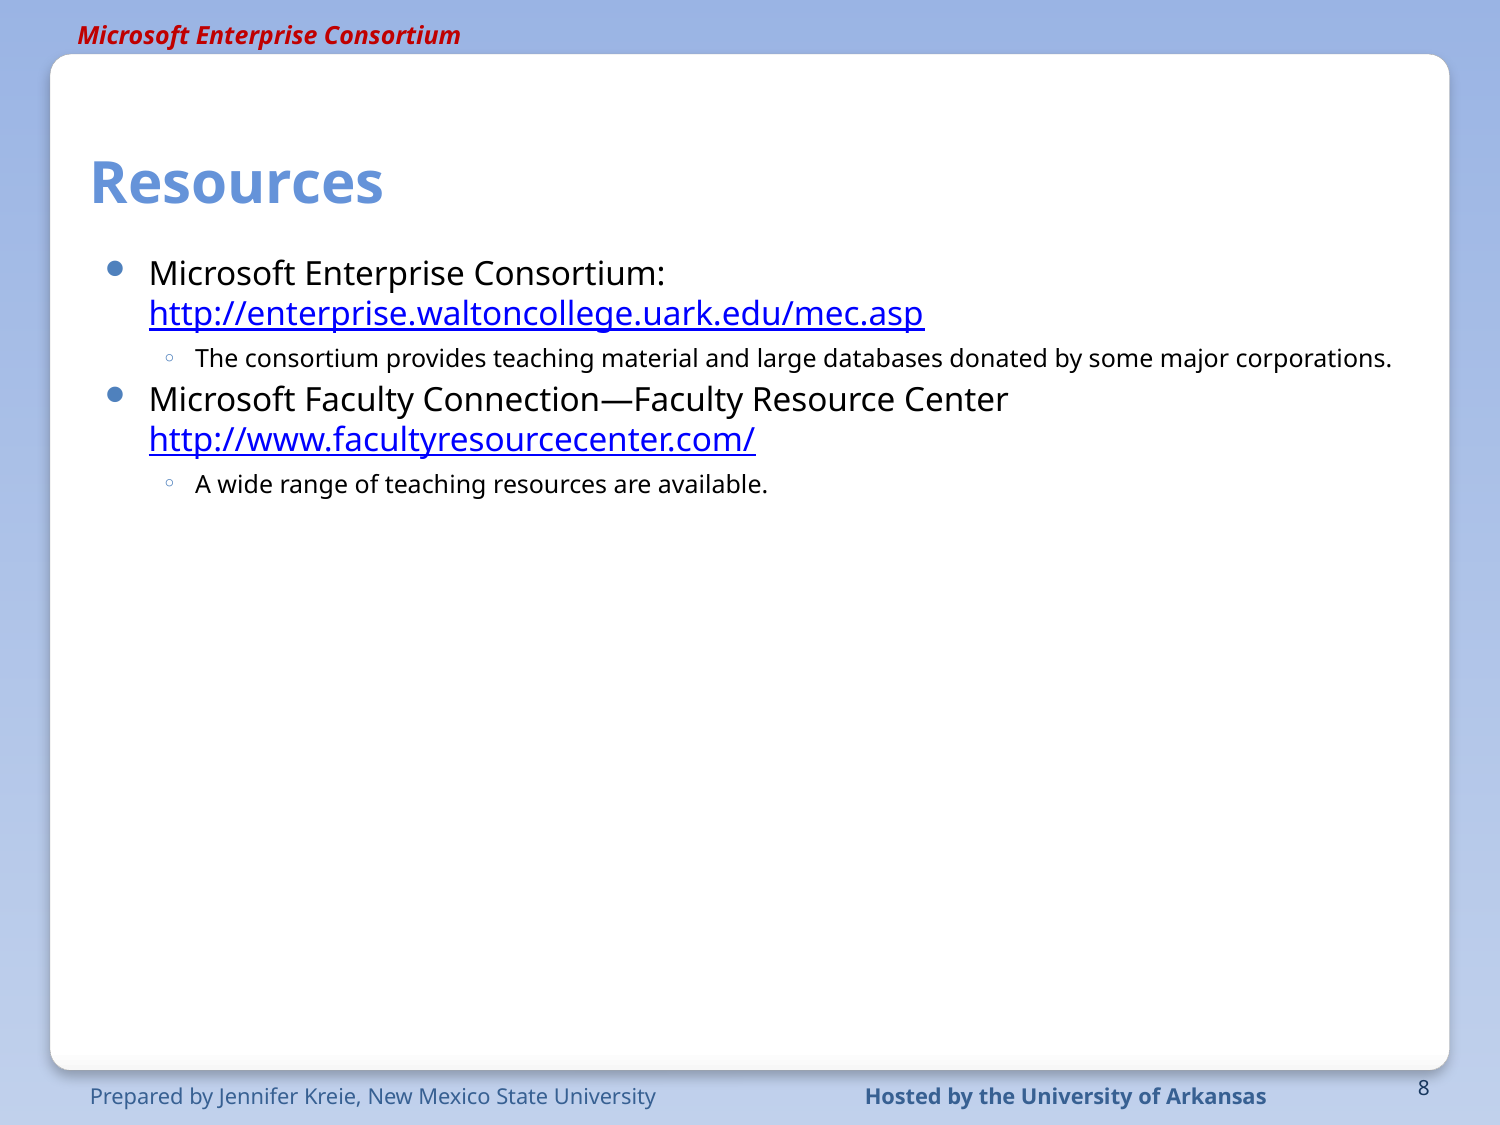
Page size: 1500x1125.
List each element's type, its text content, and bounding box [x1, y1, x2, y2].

slide_number 8 [1369, 1074, 1445, 1110]
list Microsoft Enterprise Consortium: http://enterprise.waltoncollege.uark.edu/mec.asp The consortium provides teaching material and large databases donated by some major corporations. Microsoft Faculty Connection—Faculty Resource Center http://www.facultyresourcecenter.com/ A wide range of teaching resources are available. [75, 237, 1418, 987]
title Resources [75, 50, 1418, 223]
